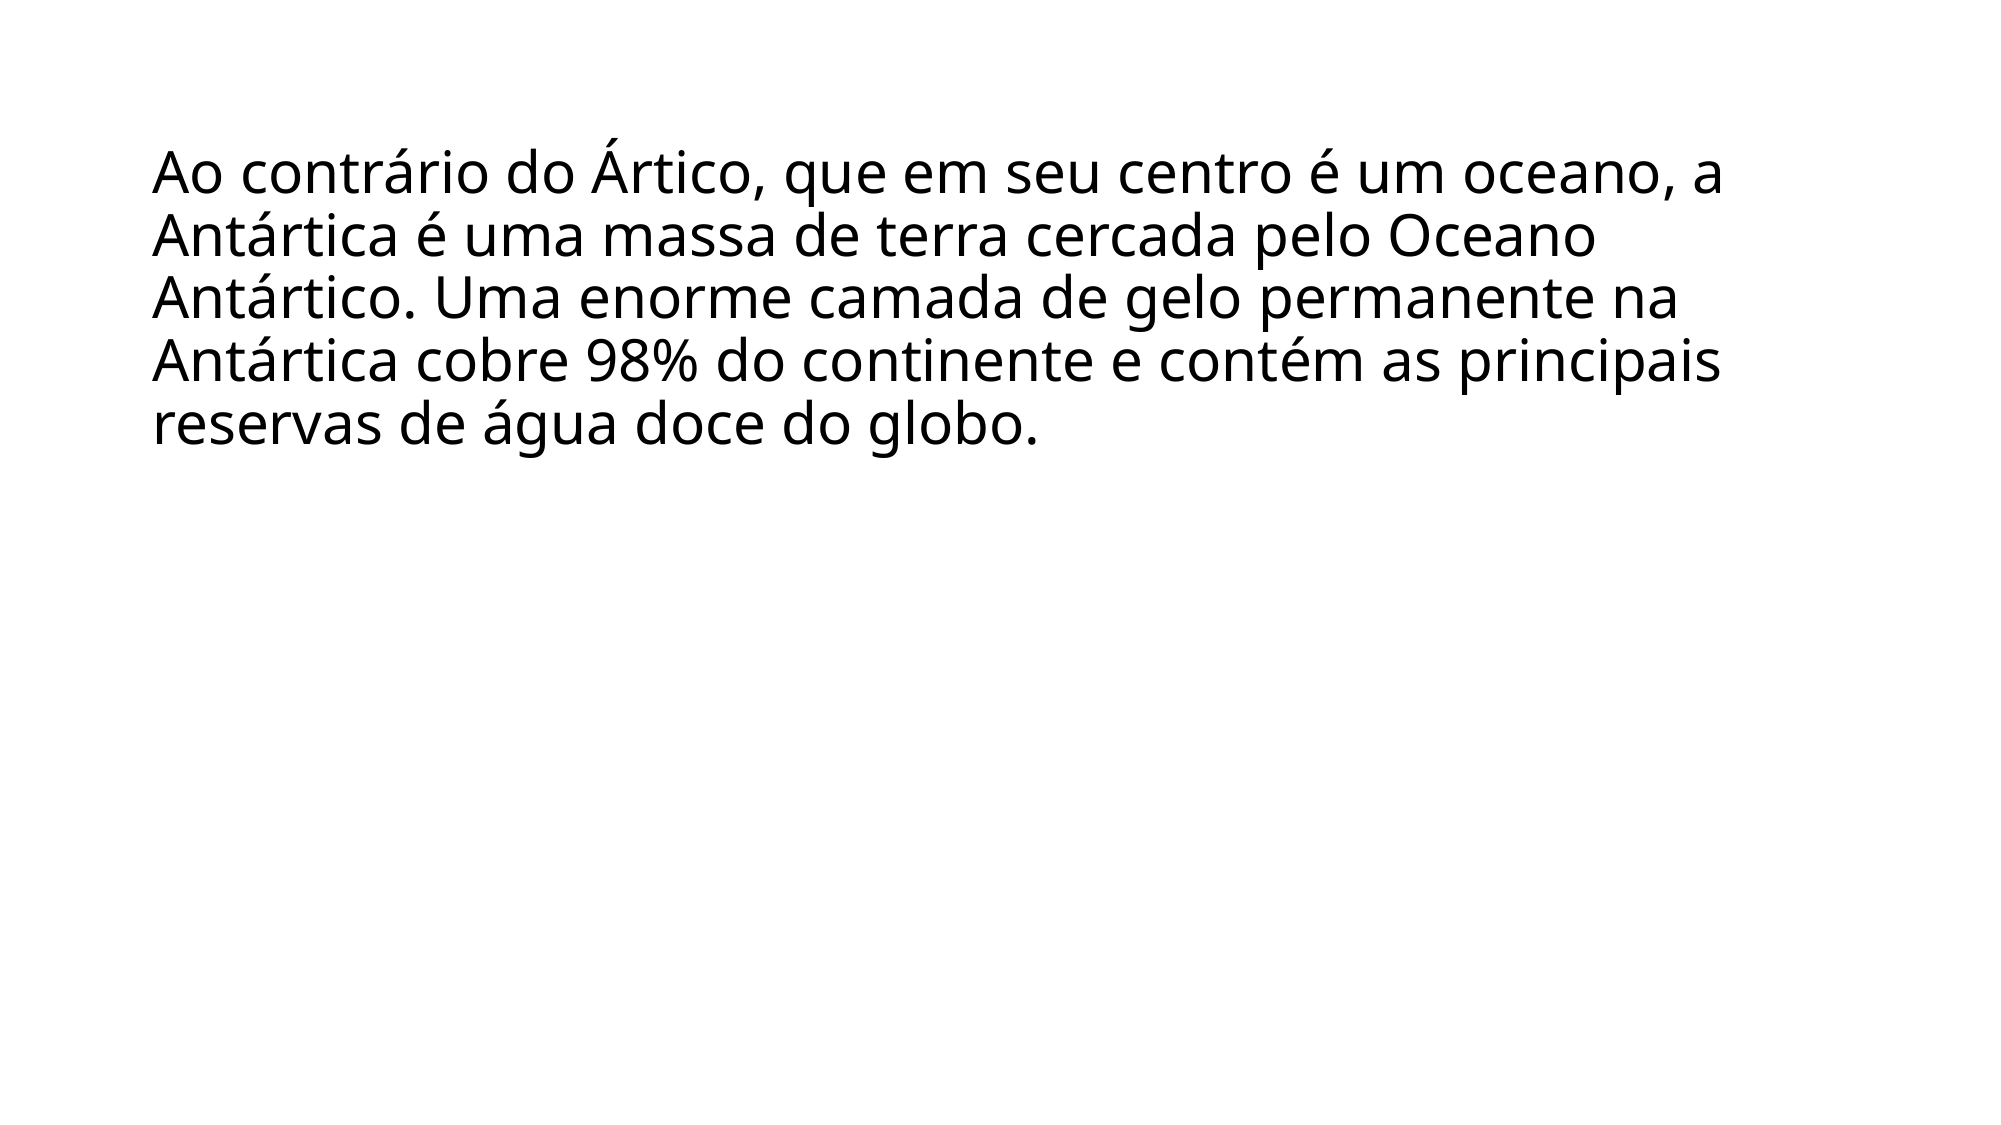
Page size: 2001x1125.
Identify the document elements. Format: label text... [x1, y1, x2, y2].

list Ao contrário do Ártico, que em seu centro é um oceano, a Antártica é uma massa de terra cercada pelo Oceano Antártico. Uma enorme camada de gelo permanente na Antártica cobre 98% do continente e contém as principais reservas de água doce do globo. [137, 135, 1863, 1014]
